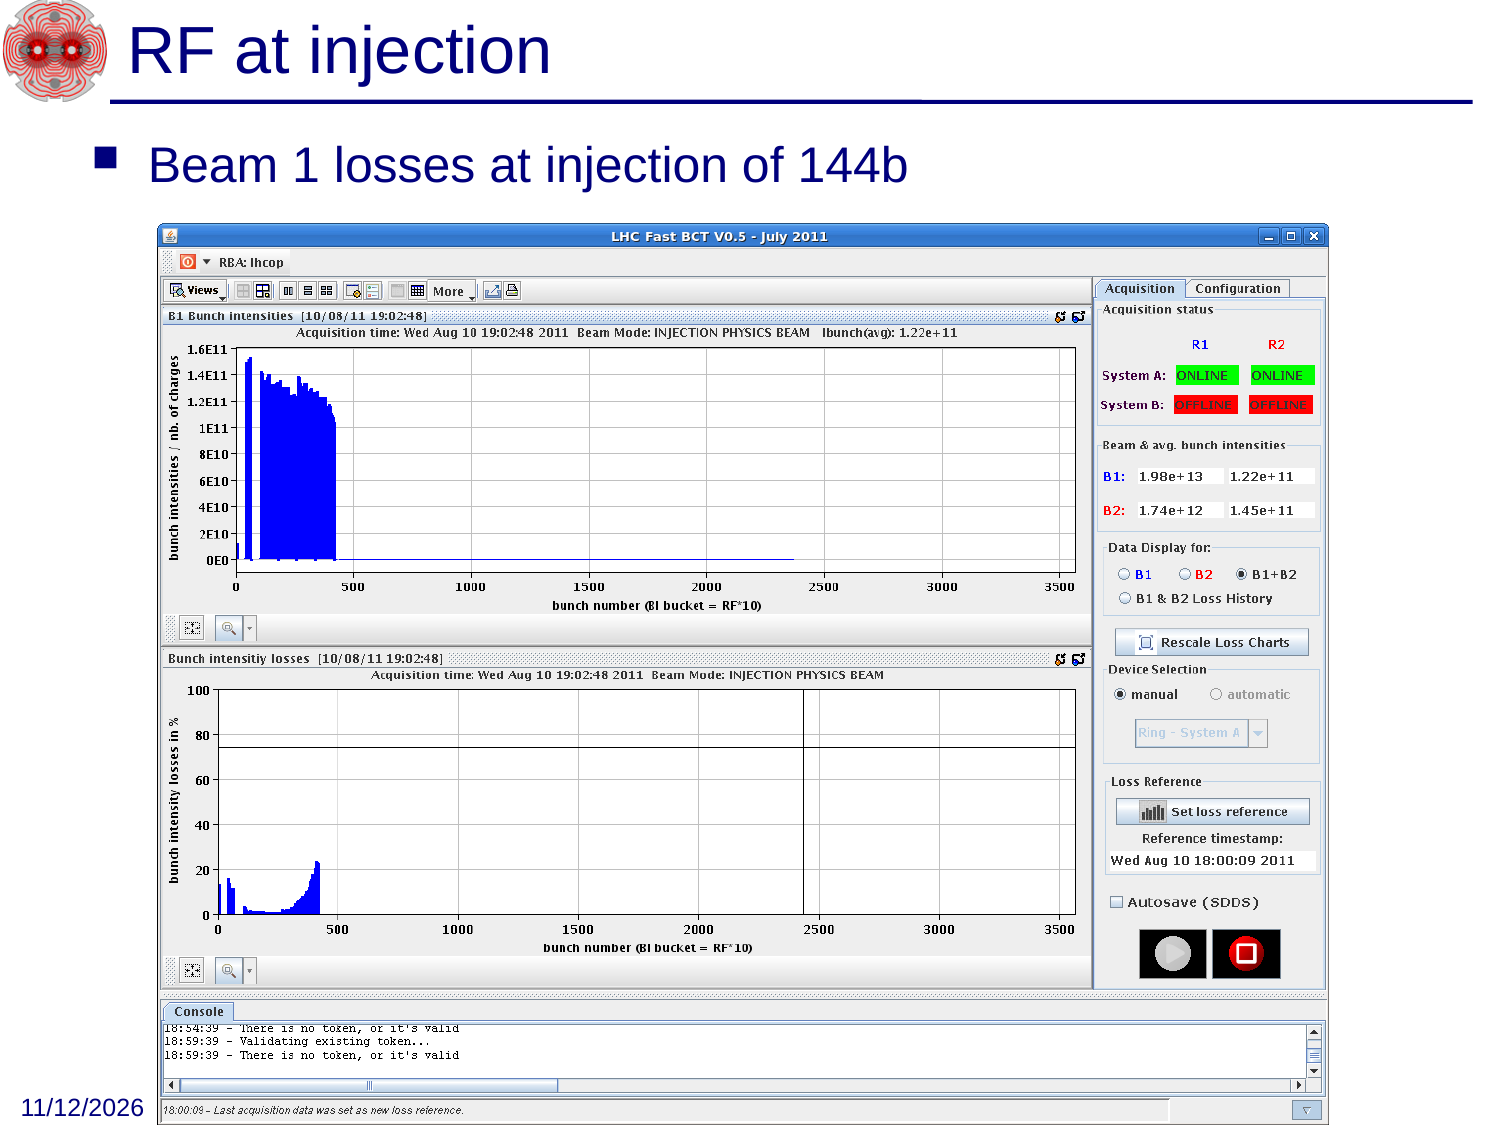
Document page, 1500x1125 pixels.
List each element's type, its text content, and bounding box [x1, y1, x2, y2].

picture [156, 222, 1330, 1125]
title RF at injection [111, 3, 1463, 91]
list Beam 1 losses at injection of 144b [76, 125, 1459, 256]
picture [0, 0, 108, 103]
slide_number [5, 1085, 151, 1125]
